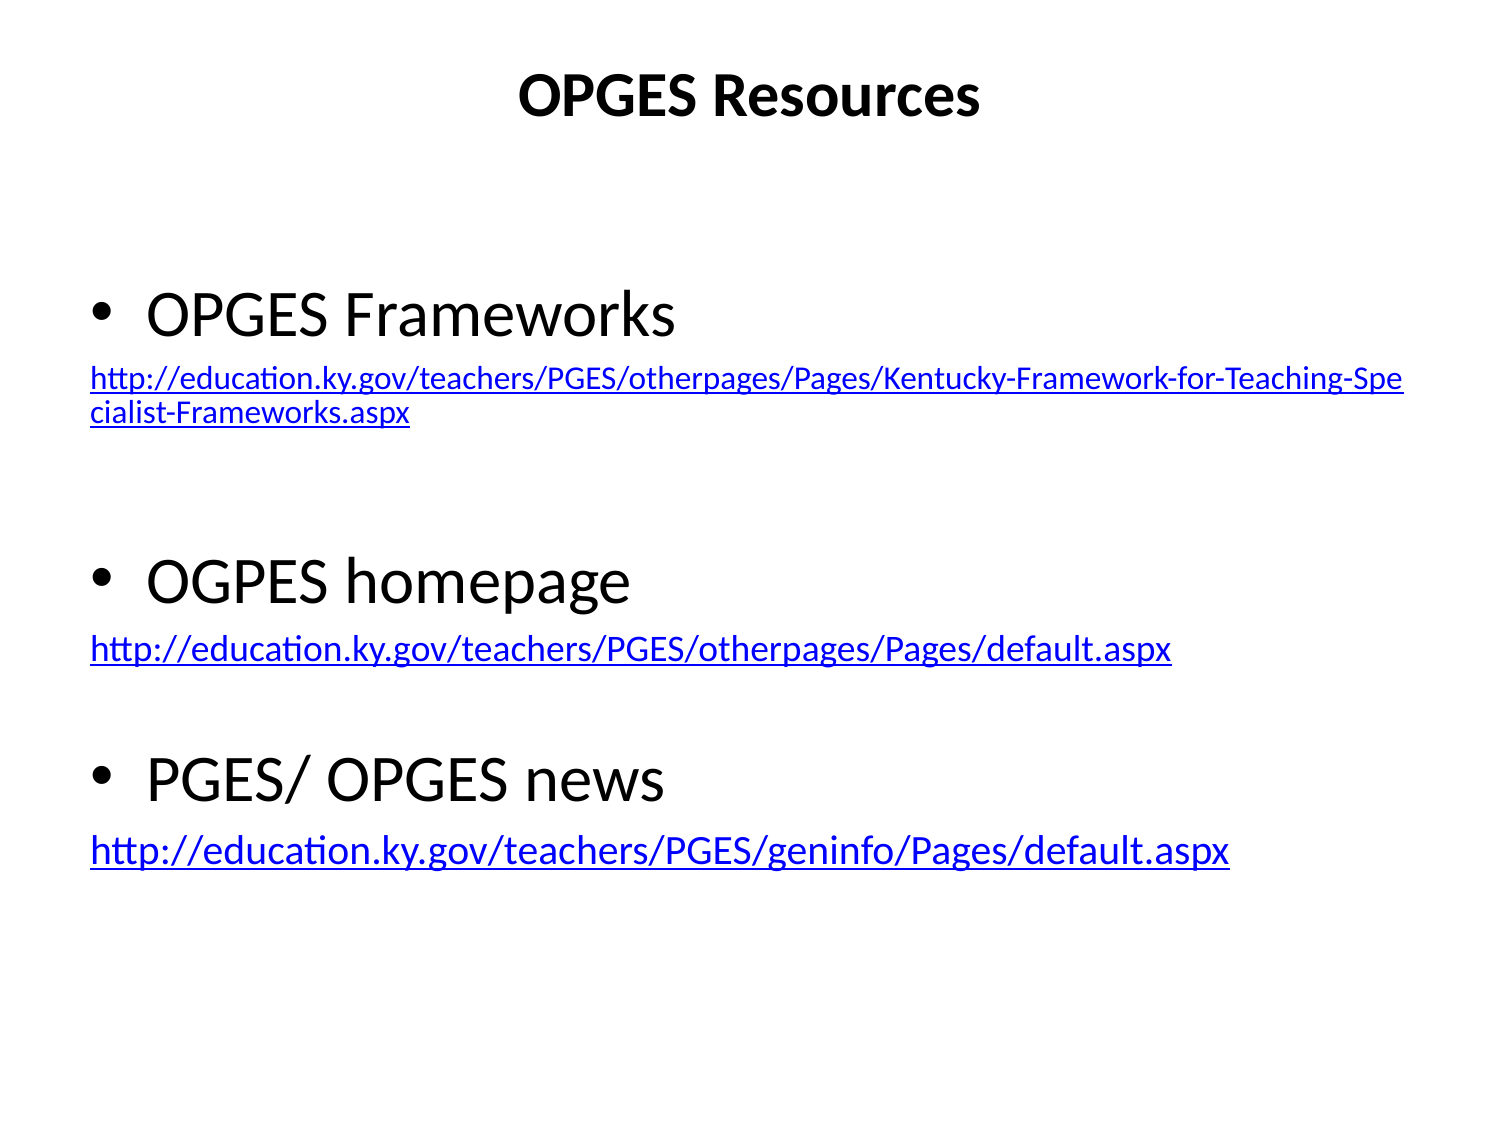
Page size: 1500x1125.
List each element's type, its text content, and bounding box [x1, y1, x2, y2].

list OPGES Frameworks http://education.ky.gov/teachers/PGES/otherpages/Pages/Kentucky-Framework-for-Teaching-Specialist-Frameworks.aspx OGPES homepage http://education.ky.gov/teachers/PGES/otherpages/Pages/default.aspx PGES/ OPGES news http://education.ky.gov/teachers/PGES/geninfo/Pages/default.aspx [75, 262, 1425, 1005]
title OPGES Resources [75, 45, 1425, 138]
